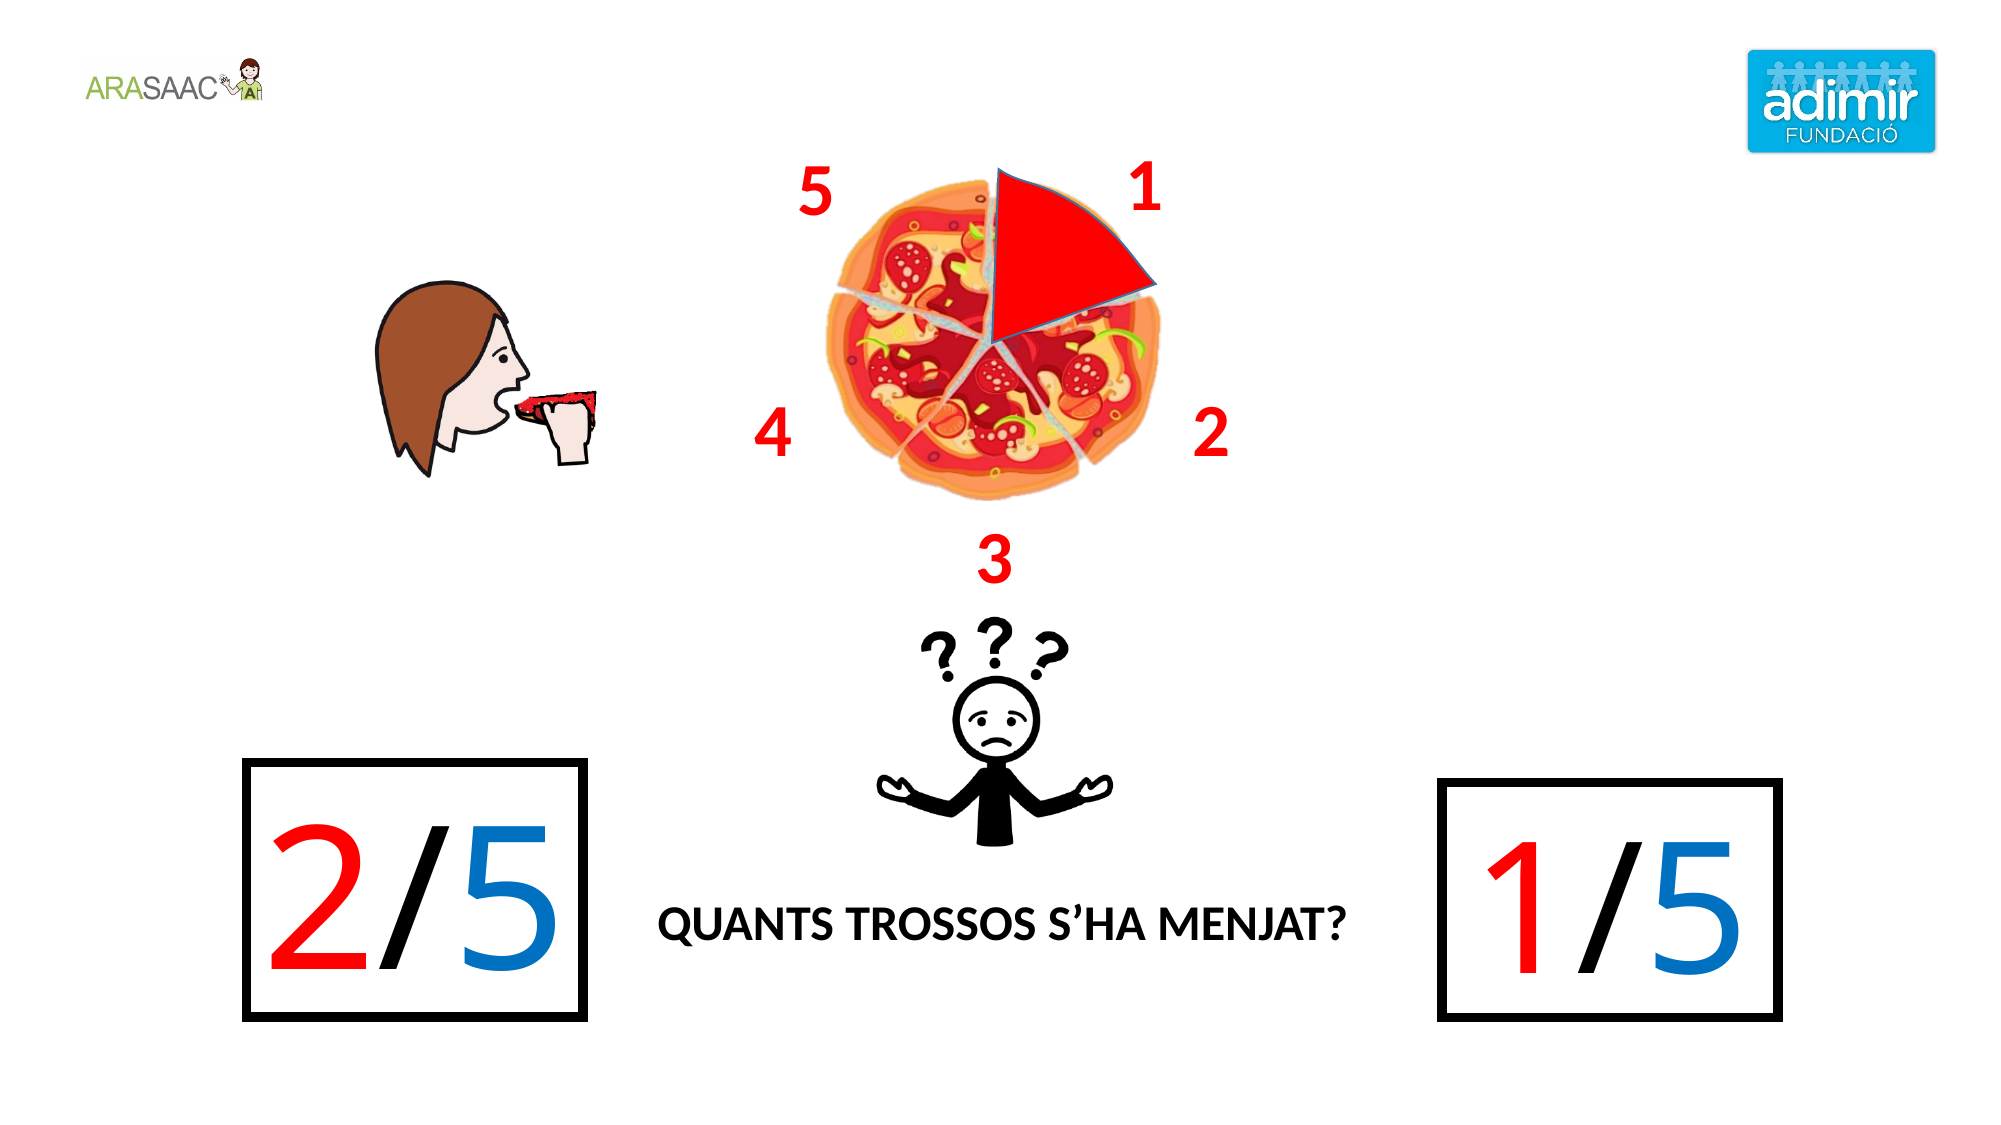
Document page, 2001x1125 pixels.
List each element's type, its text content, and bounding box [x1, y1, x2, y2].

text_box QUANTS TROSSOS S’HA MENJAT? [626, 882, 1380, 958]
text_box 3 [948, 522, 1041, 606]
picture [371, 256, 622, 507]
text_box 2/5 [246, 761, 584, 1018]
text_box 1/5 [1441, 782, 1779, 1018]
picture [80, 57, 268, 102]
text_box 5 [770, 132, 863, 239]
picture [799, 154, 1190, 522]
text_box 1 [1098, 127, 1191, 234]
picture [1745, 47, 1938, 155]
text_box 2 [1190, 373, 1258, 480]
text_box 4 [727, 373, 799, 480]
picture [869, 606, 1120, 857]
